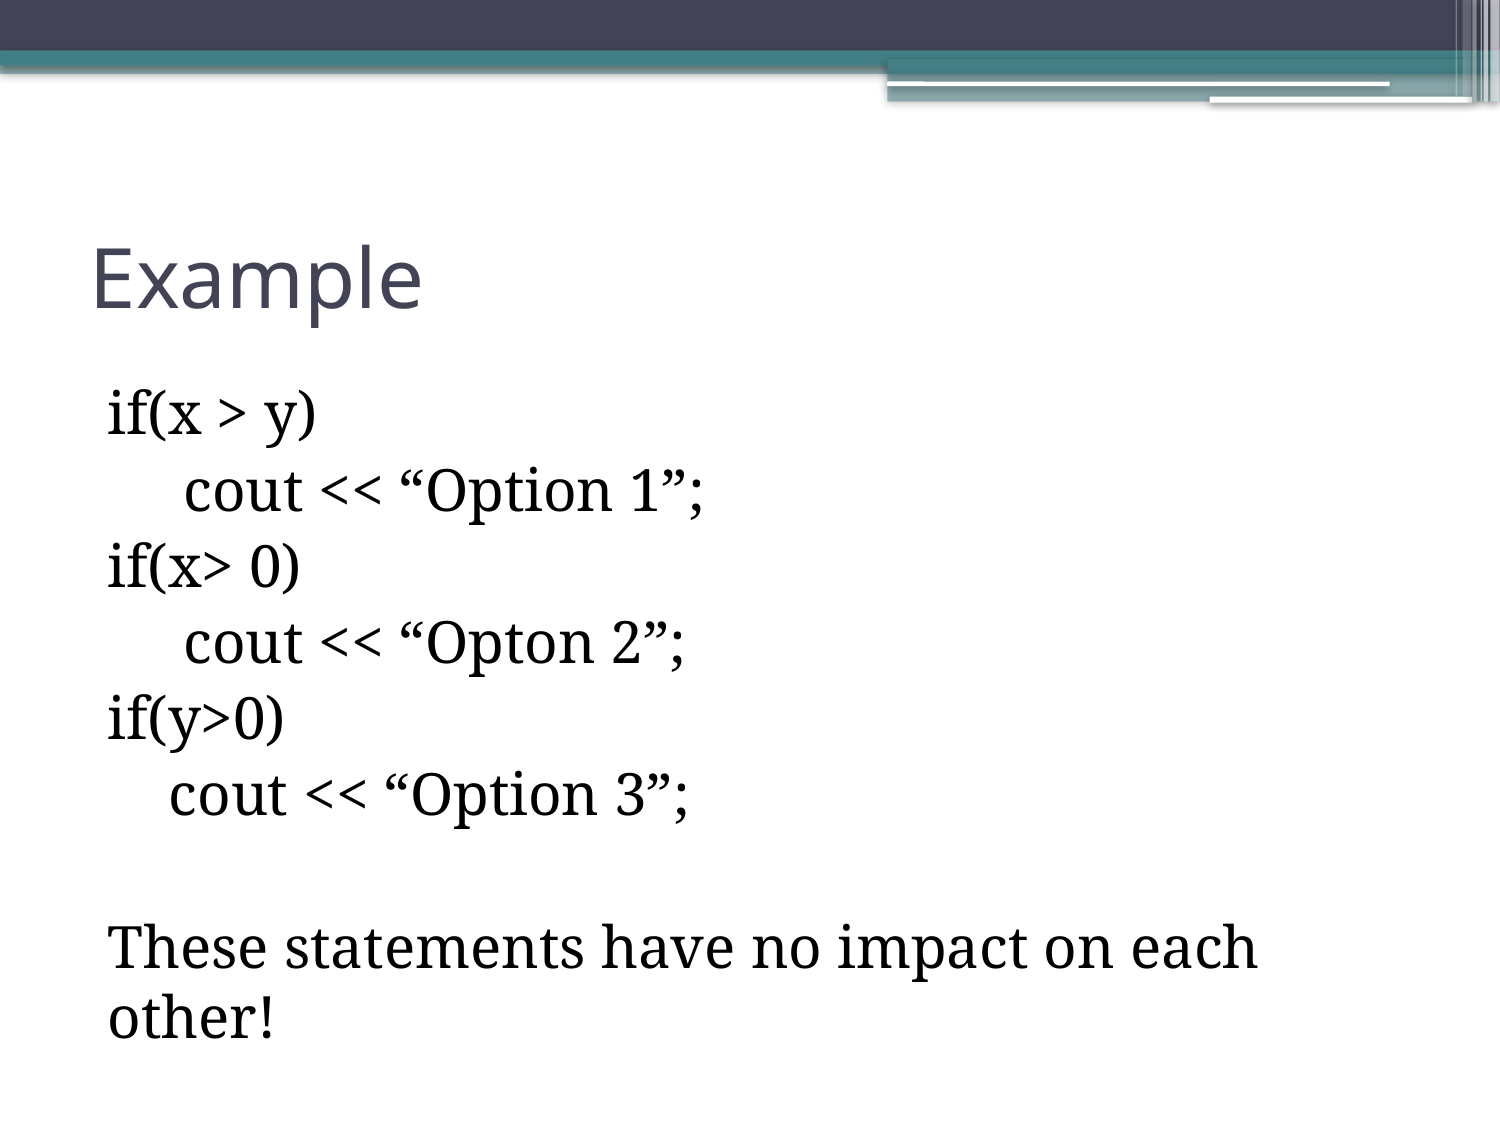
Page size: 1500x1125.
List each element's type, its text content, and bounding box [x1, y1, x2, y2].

list if(x > y) cout << “Option 1”; if(x> 0) cout << “Opton 2”; if(y>0) cout << “Option 3”; These statements have no impact on each other! [75, 368, 1425, 1079]
title Example [75, 187, 1425, 363]
